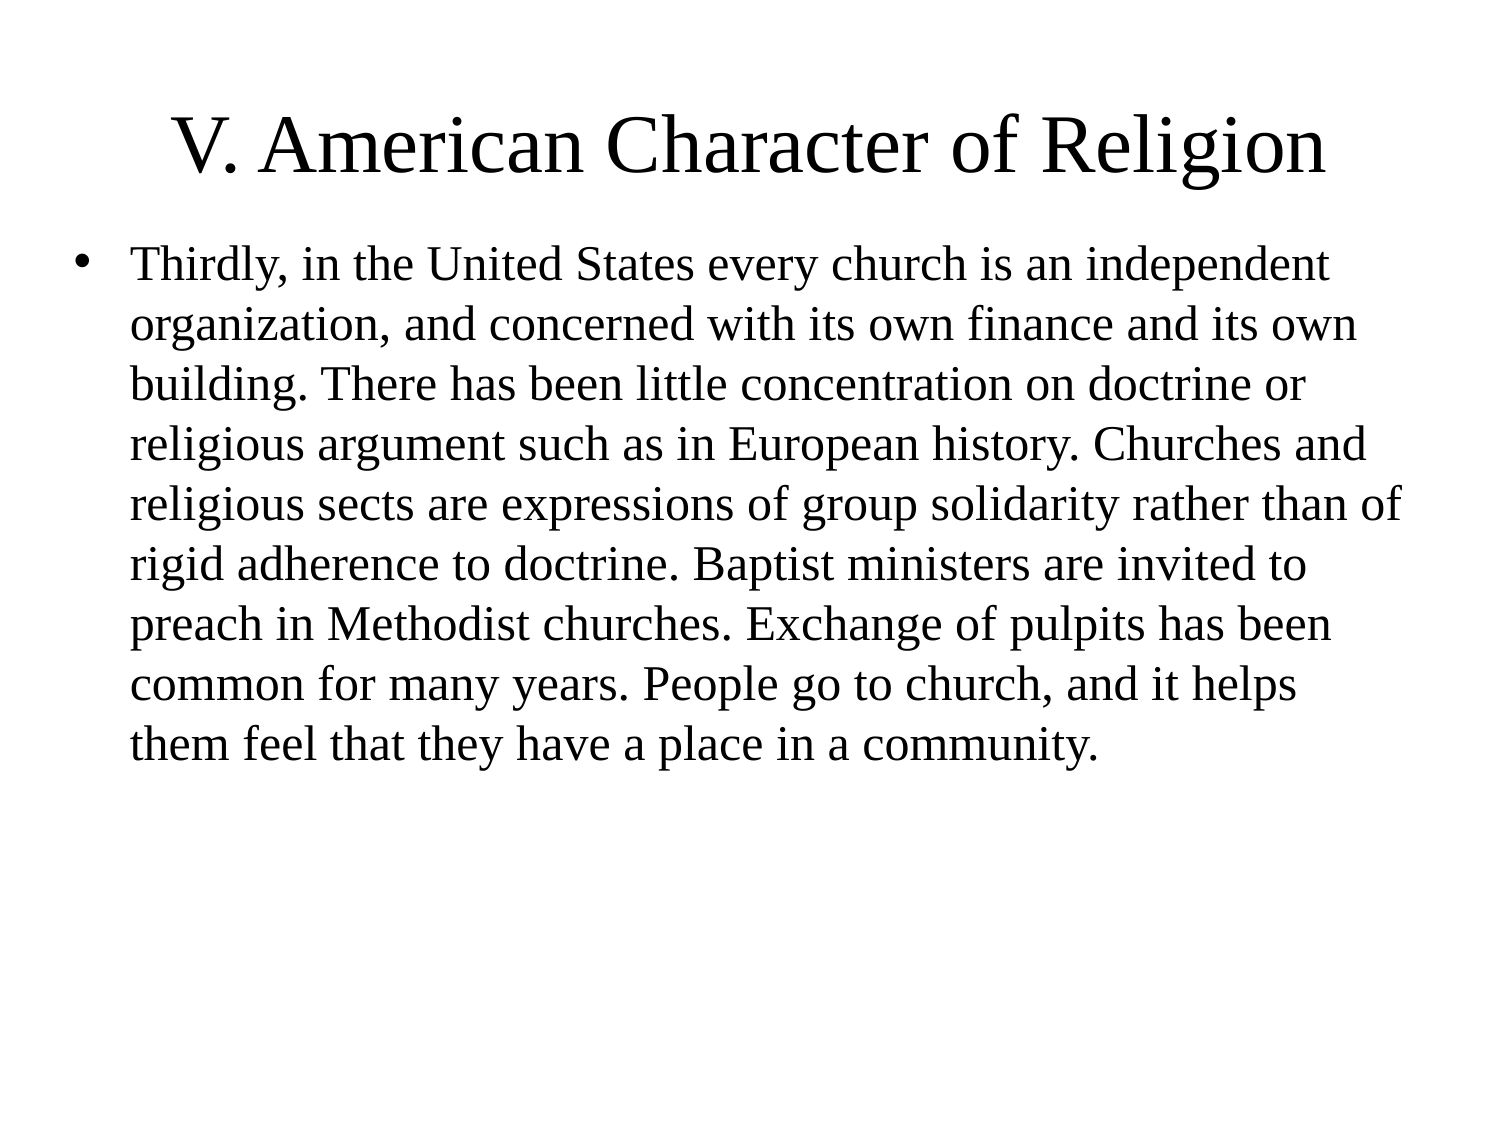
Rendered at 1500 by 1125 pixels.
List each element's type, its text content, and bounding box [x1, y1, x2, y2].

list Thirdly, in the United States every church is an independent organization, and concerned with its own finance and its own building. There has been little concentration on doctrine or religious argument such as in European history. Churches and religious sects are expressions of group solidarity rather than of rigid adherence to doctrine. Baptist ministers are invited to preach in Methodist churches. Exchange of pulpits has been common for many years. People go to church, and it helps them feel that they have a place in a community. [58, 222, 1425, 1005]
title V. American Character of Religion [75, 45, 1425, 222]
